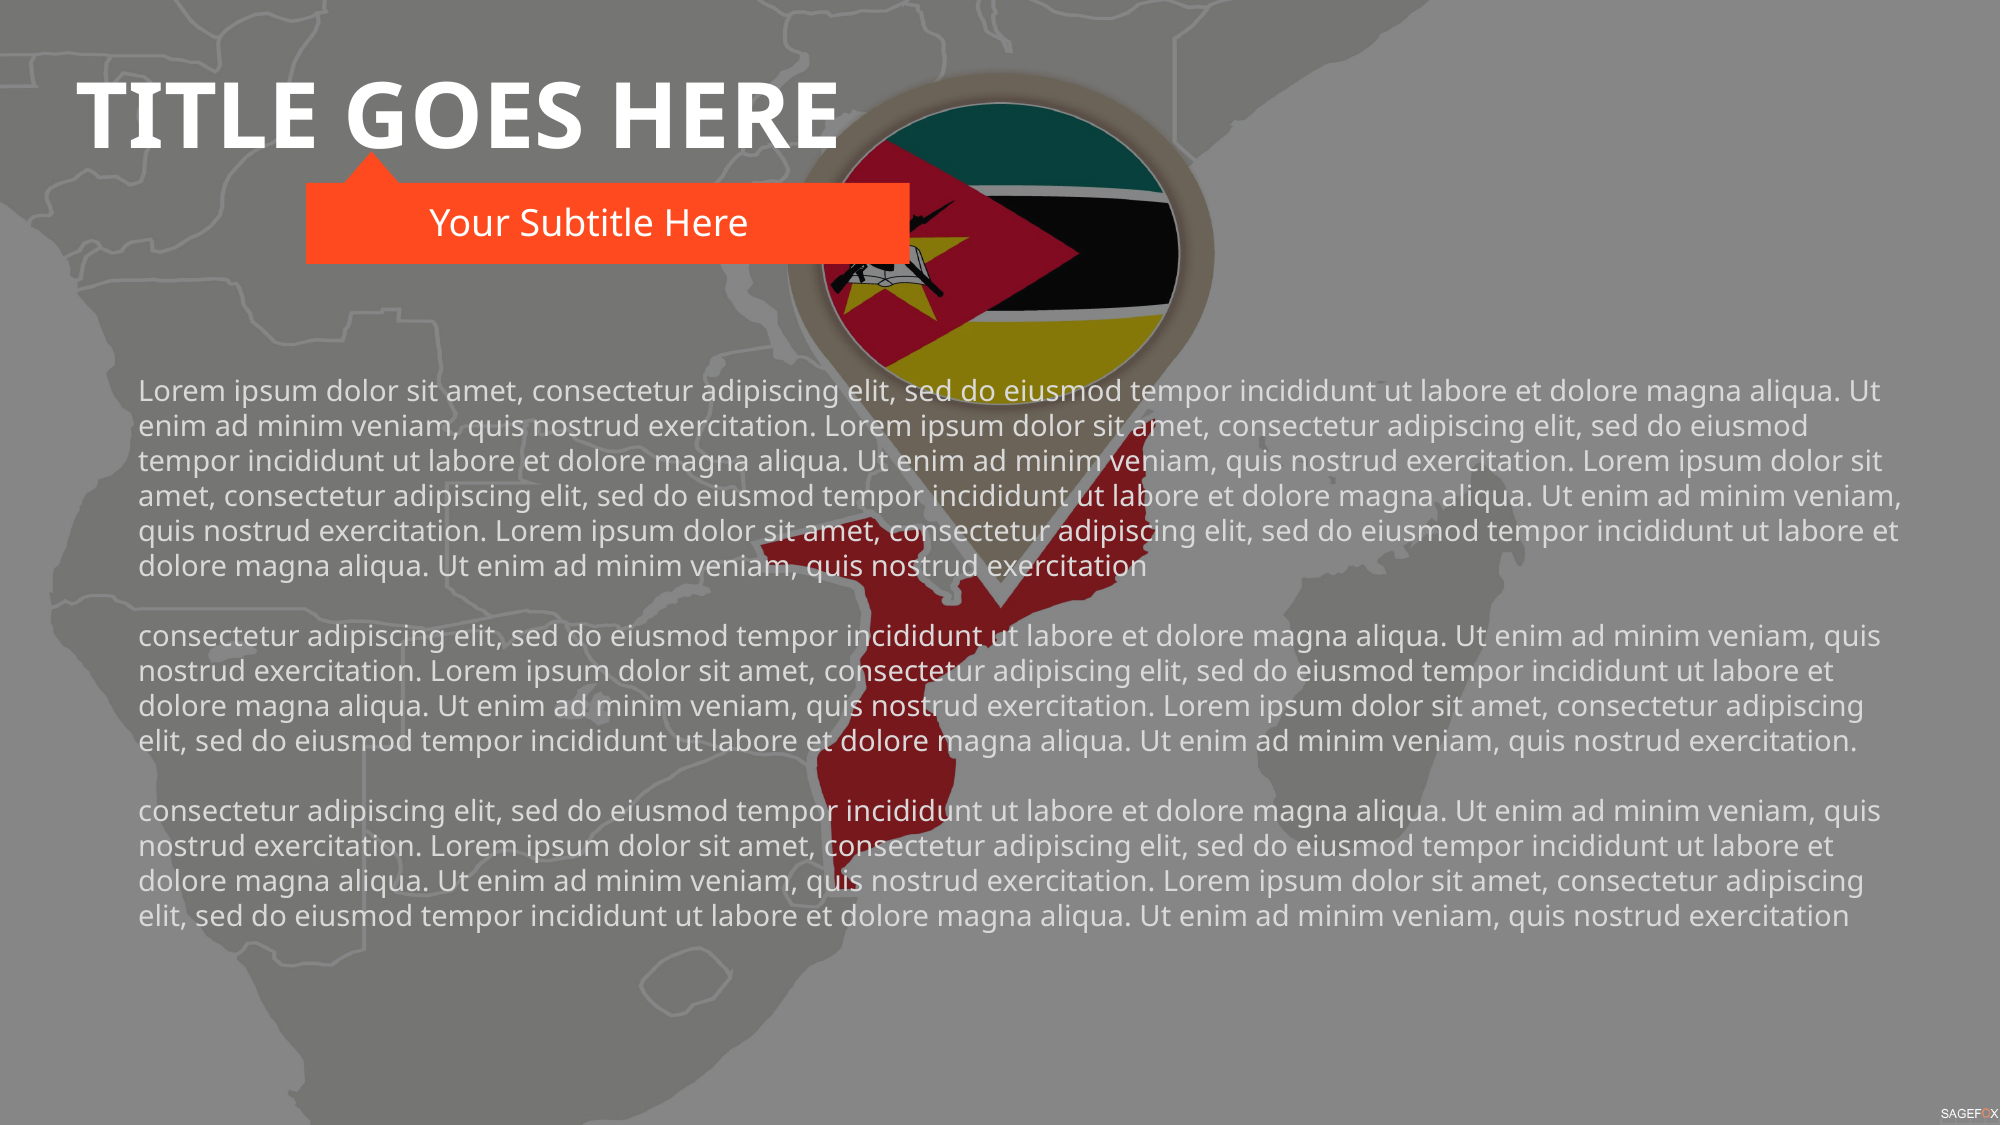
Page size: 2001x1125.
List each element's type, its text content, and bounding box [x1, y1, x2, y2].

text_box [306, 151, 910, 264]
picture [0, 0, 2001, 1125]
text_box Lorem ipsum dolor sit amet, consectetur adipiscing elit, sed do eiusmod tempor incididunt ut labore et dolore magna aliqua. Ut enim ad minim veniam, quis nostrud exercitation. Lorem ipsum dolor sit amet, consectetur adipiscing elit, sed do eiusmod tempor incididunt ut labore et dolore magna aliqua. Ut enim ad minim veniam, quis nostrud exercitation. Lorem ipsum dolor sit amet, consectetur adipiscing elit, sed do eiusmod tempor incididunt ut labore et dolore magna aliqua. Ut enim ad minim veniam, quis nostrud exercitation. Lorem ipsum dolor sit amet, consectetur adipiscing elit, sed do eiusmod tempor incididunt ut labore et dolore magna aliqua. Ut enim ad minim veniam, quis nostrud exercitation consectetur adipiscing elit, sed do eiusmod tempor incididunt ut labore et dolore magna aliqua. Ut enim ad minim veniam, quis nostrud exercitation. Lorem ipsum dolor sit amet, consectetur adipiscing elit, sed do eiusmod tempor incididunt ut labore et dolore magna aliqua. Ut enim ad minim veniam, quis nostrud exercitation. Lorem ipsum dolor sit amet, consectetur adipiscing elit, sed do eiusmod tempor incididunt ut labore et dolore magna aliqua. Ut enim ad minim veniam, quis nostrud exercitation. consectetur adipiscing elit, sed do eiusmod tempor incididunt ut labore et dolore magna aliqua. Ut enim ad minim veniam, quis nostrud exercitation. Lorem ipsum dolor sit amet, consectetur adipiscing elit, sed do eiusmod tempor incididunt ut labore et dolore magna aliqua. Ut enim ad minim veniam, quis nostrud exercitation. Lorem ipsum dolor sit amet, consectetur adipiscing elit, sed do eiusmod tempor incididunt ut labore et dolore magna aliqua. Ut enim ad minim veniam, quis nostrud exercitation [123, 365, 1930, 940]
text_box TITLE GOES HERE [60, 49, 965, 175]
